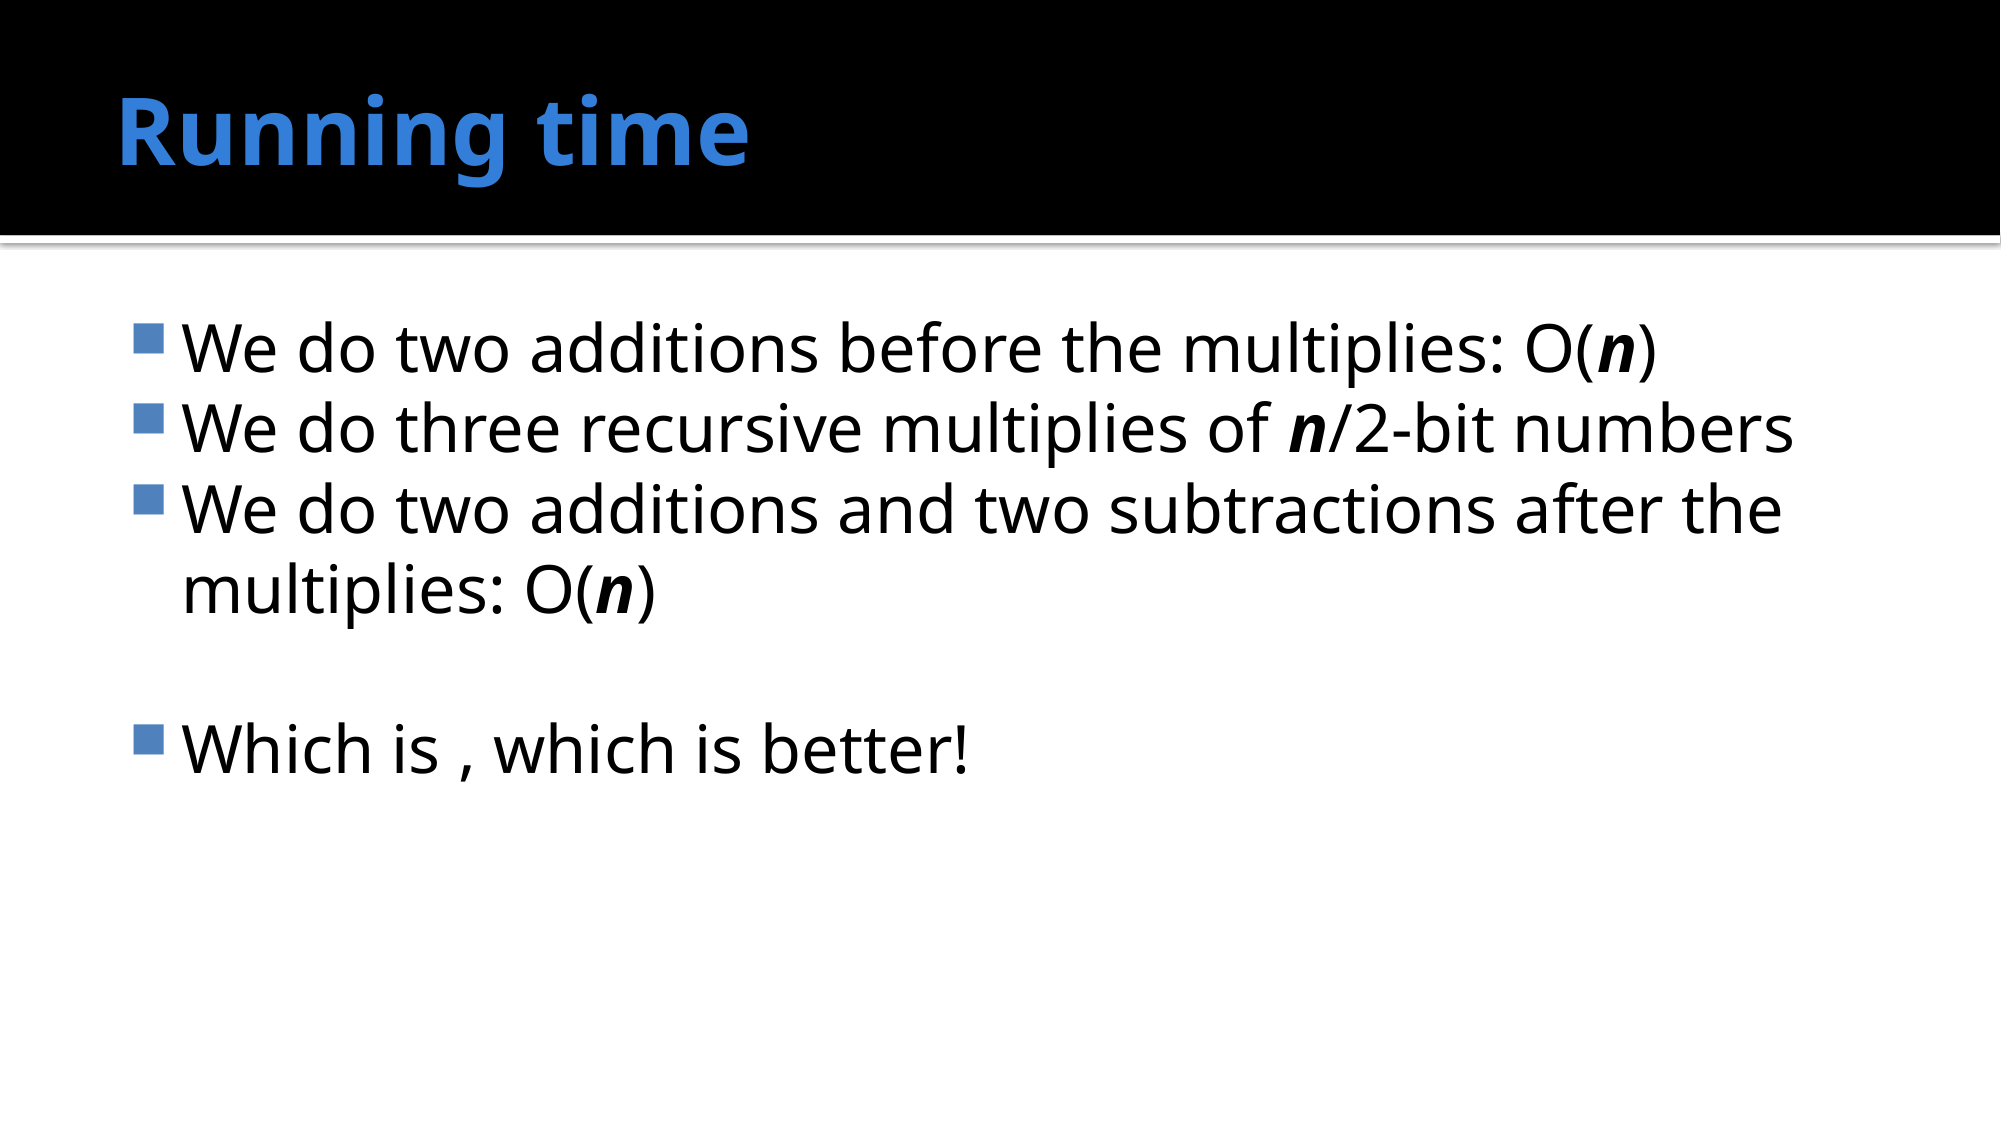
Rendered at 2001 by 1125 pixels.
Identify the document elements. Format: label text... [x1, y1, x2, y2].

title Running time [99, 25, 1900, 231]
